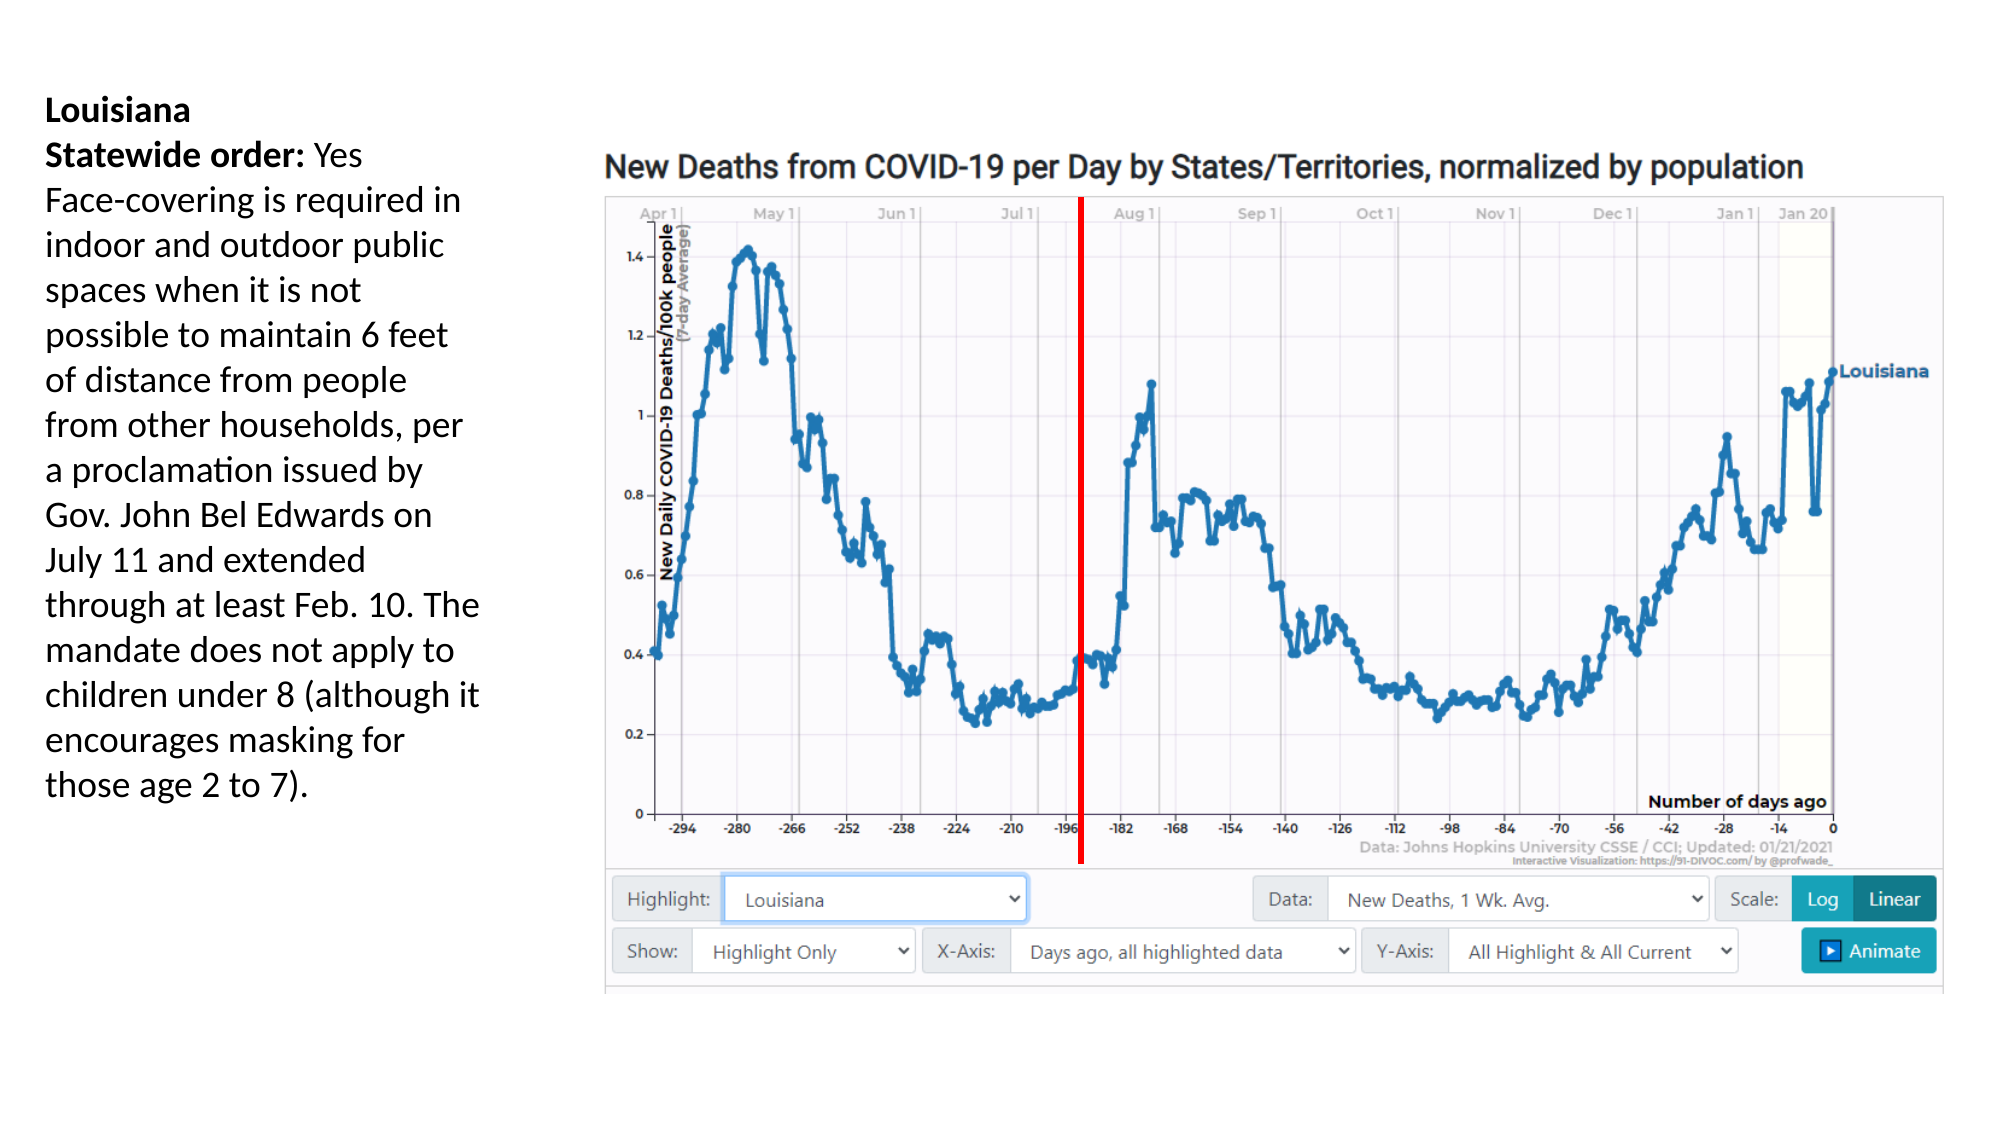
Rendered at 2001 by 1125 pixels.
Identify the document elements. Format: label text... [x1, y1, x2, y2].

text_box Louisiana Statewide order: Yes Face-covering is required in indoor and outdoor public spaces when it is not possible to maintain 6 feet of distance from people from other households, per a proclamation issued by Gov. John Bel Edwards on July 11 and extended through at least Feb. 10. The mandate does not apply to children under 8 (although it encourages masking for those age 2 to 7). [30, 77, 500, 813]
picture [599, 149, 1950, 994]
